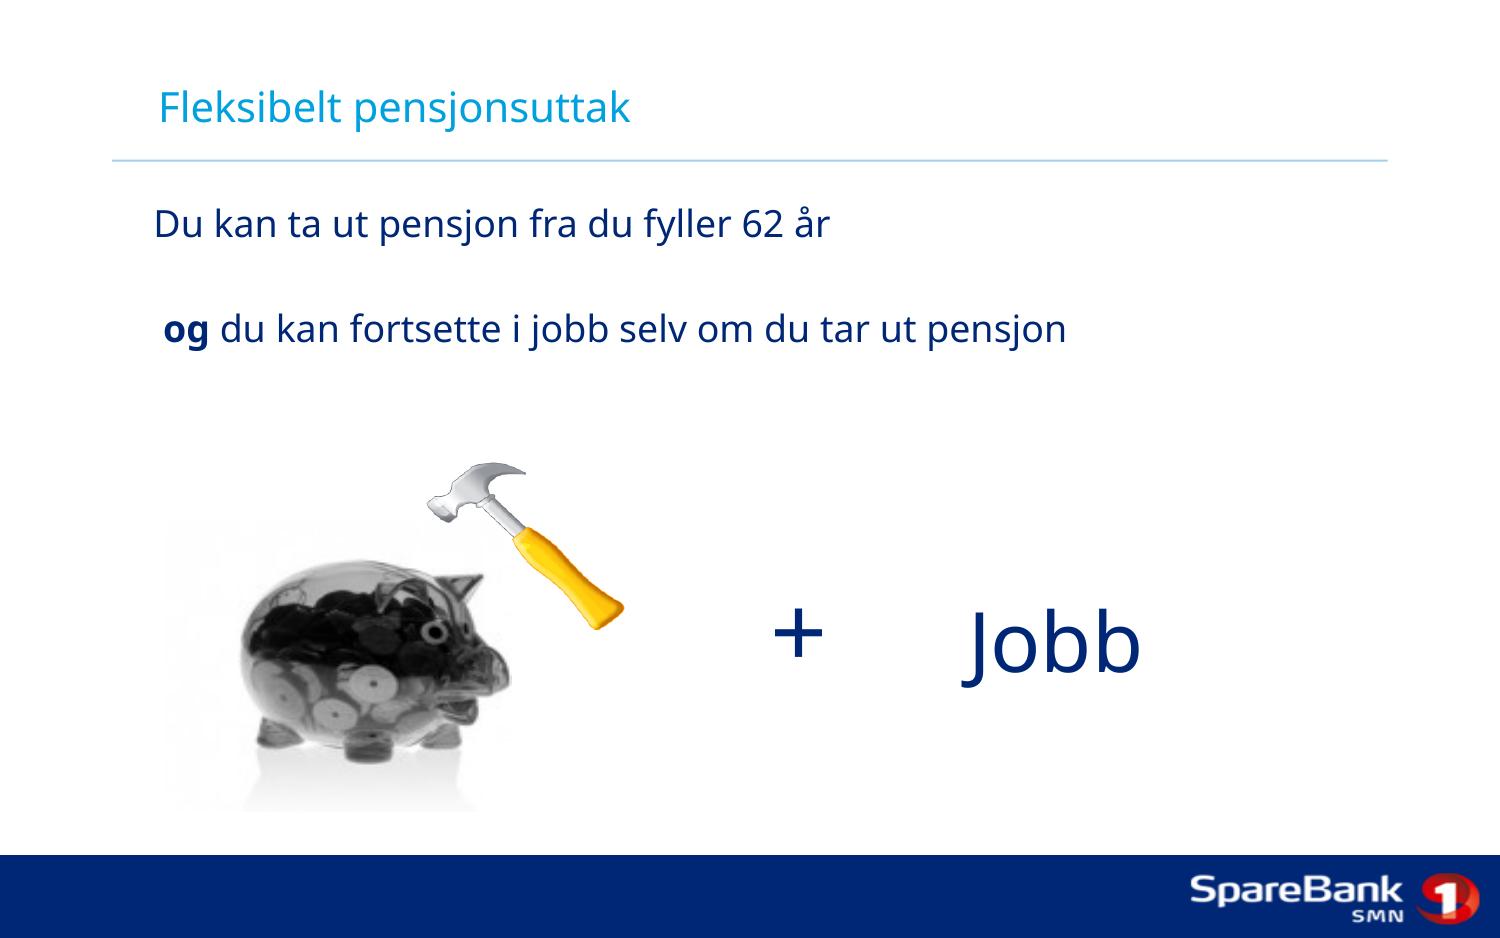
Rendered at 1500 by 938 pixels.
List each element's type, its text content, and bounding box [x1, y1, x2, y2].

picture [0, 855, 1500, 938]
list Du kan ta ut pensjon fra du fyller 62 år og du kan fortsette i jobb selv om du tar ut pensjon [111, 193, 1439, 376]
text_box Jobb [878, 581, 1234, 697]
text_box + [738, 561, 861, 696]
picture [164, 441, 663, 812]
title Fleksibelt pensjonsuttak [116, 84, 879, 160]
